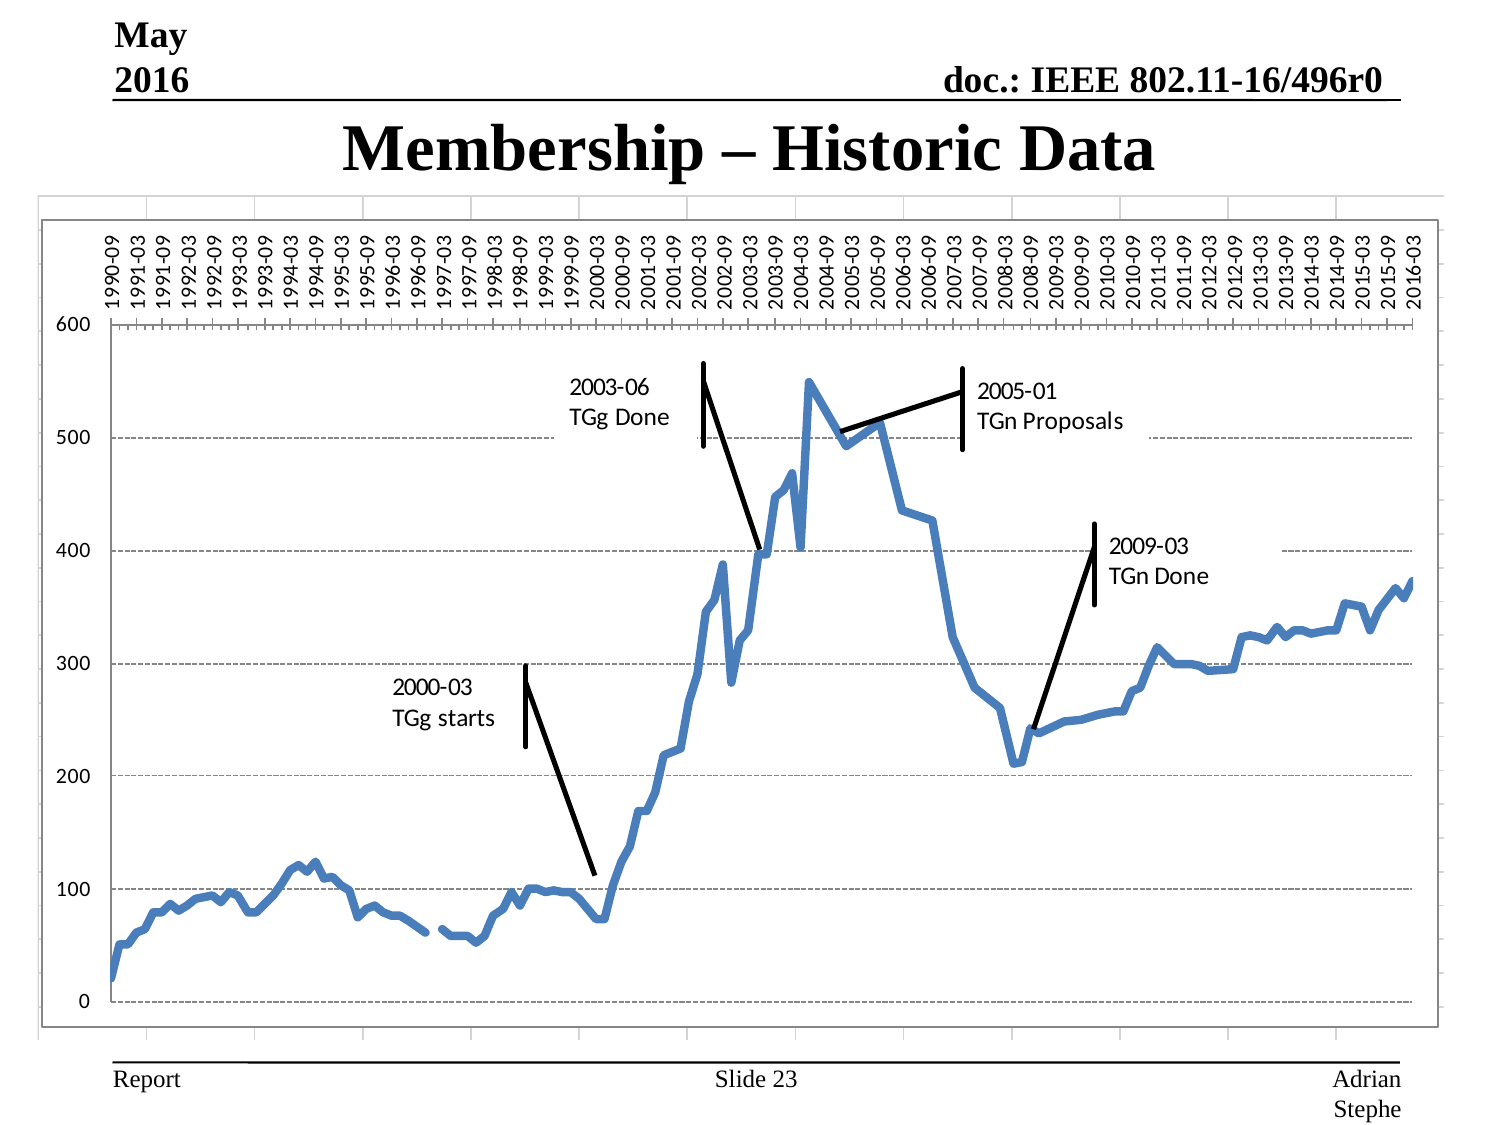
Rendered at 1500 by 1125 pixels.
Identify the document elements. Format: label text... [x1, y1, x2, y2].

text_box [37, 195, 1446, 1042]
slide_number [114, 54, 272, 101]
footer Adrian Stephens, Intel Corporation [1324, 1061, 1402, 1093]
slide_number Slide 23 [712, 1061, 800, 1093]
title Membership – Historic Data [112, 87, 1388, 193]
